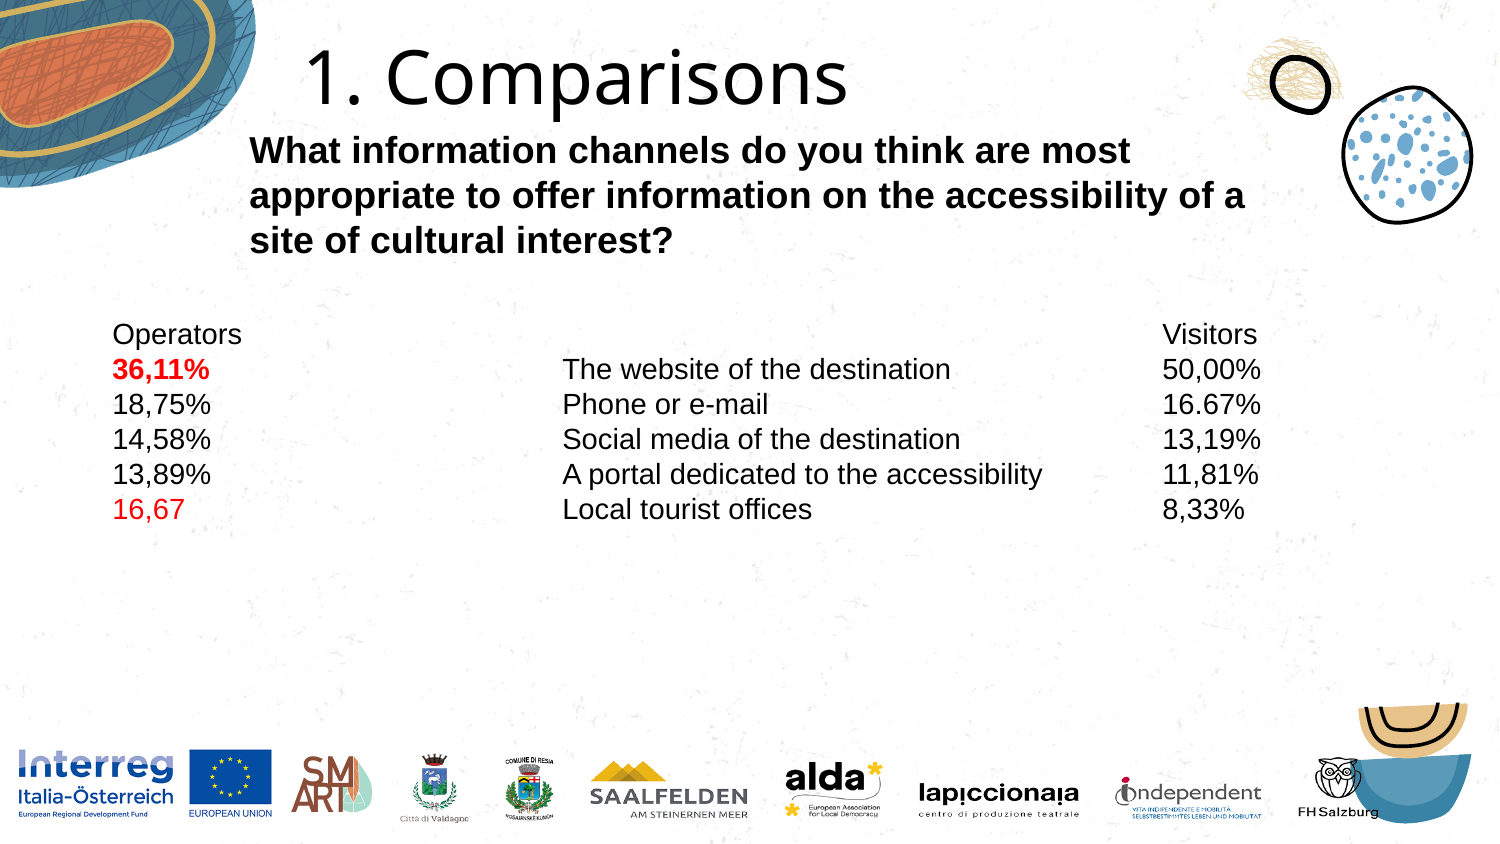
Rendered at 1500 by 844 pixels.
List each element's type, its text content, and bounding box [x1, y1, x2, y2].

picture [0, 0, 1500, 844]
text_box 1. Comparisons [287, 21, 1222, 127]
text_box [1242, 36, 1474, 225]
title What information channels do you think are most appropriate to offer information on the accessibility of a site of cultural interest? [234, 110, 1239, 229]
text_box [1350, 702, 1472, 824]
text_box Operators Visitors 36,11% The website of the destination 50,00% 18,75% Phone or e-mail 16.67% 14,58% Social media of the destination 13,19% 13,89% A portal dedicated to the accessibility 11,81% 16,67 Local tourist offices 8,33% [97, 308, 1403, 533]
